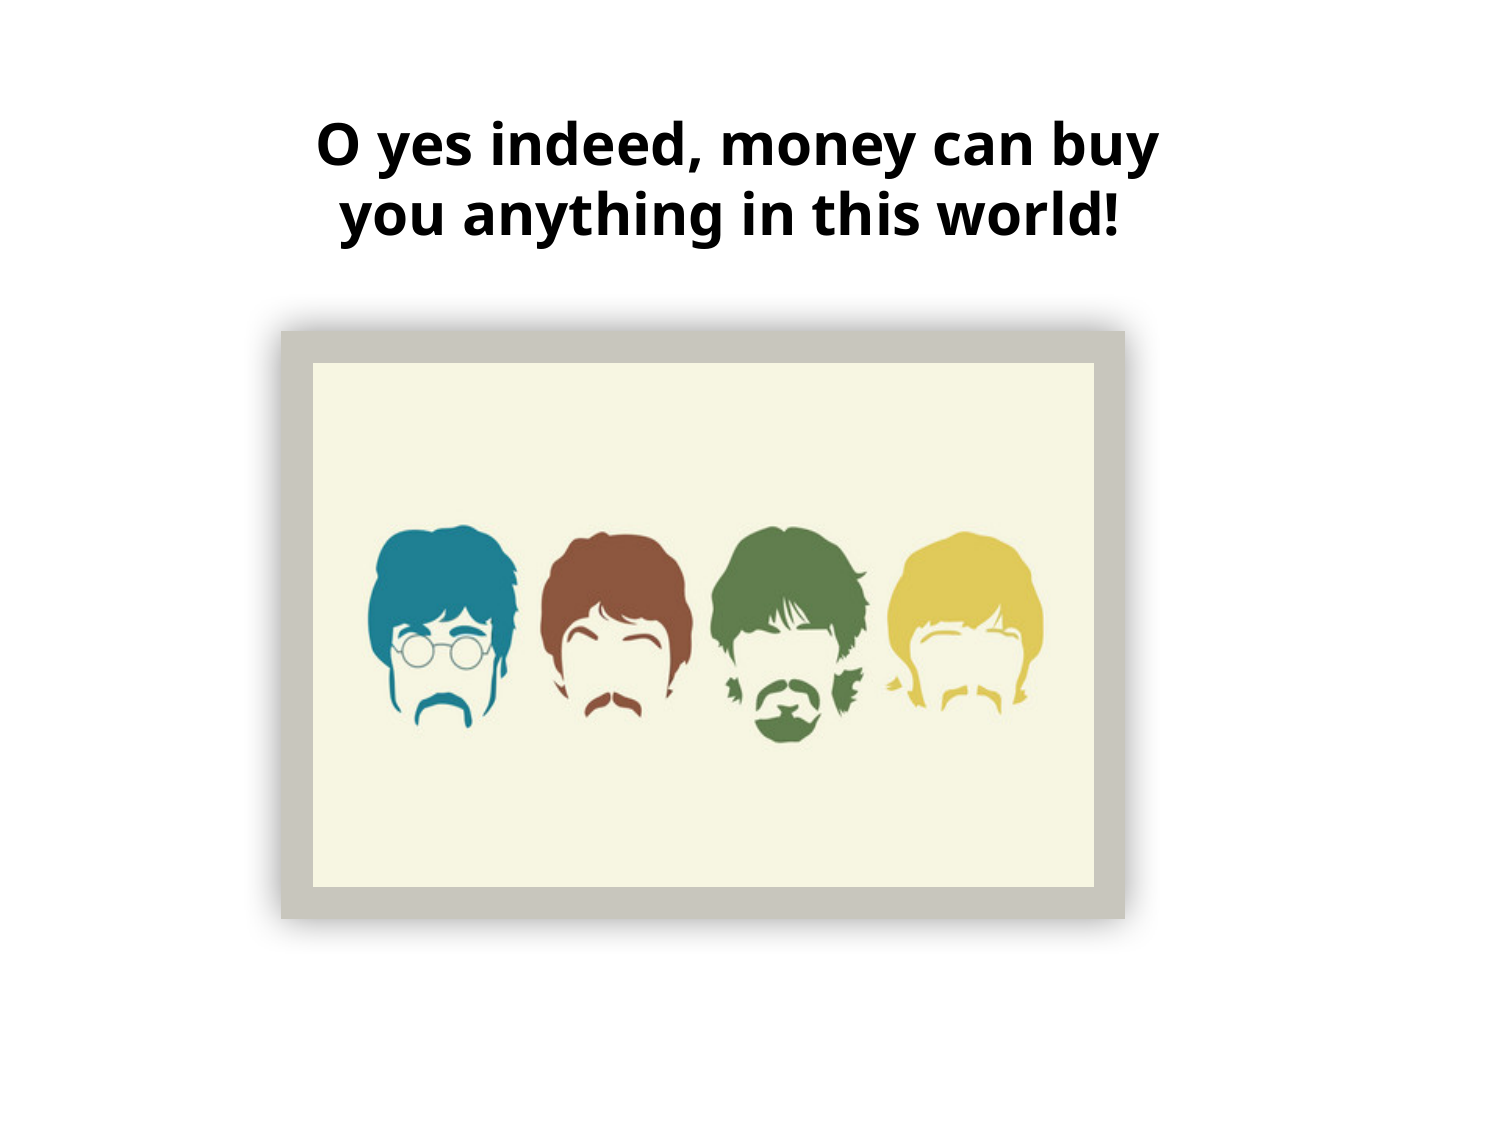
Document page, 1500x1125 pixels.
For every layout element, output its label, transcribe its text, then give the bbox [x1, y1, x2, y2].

picture [312, 362, 1094, 888]
text_box O yes indeed, money can buy you anything in this world! [262, 99, 1213, 255]
